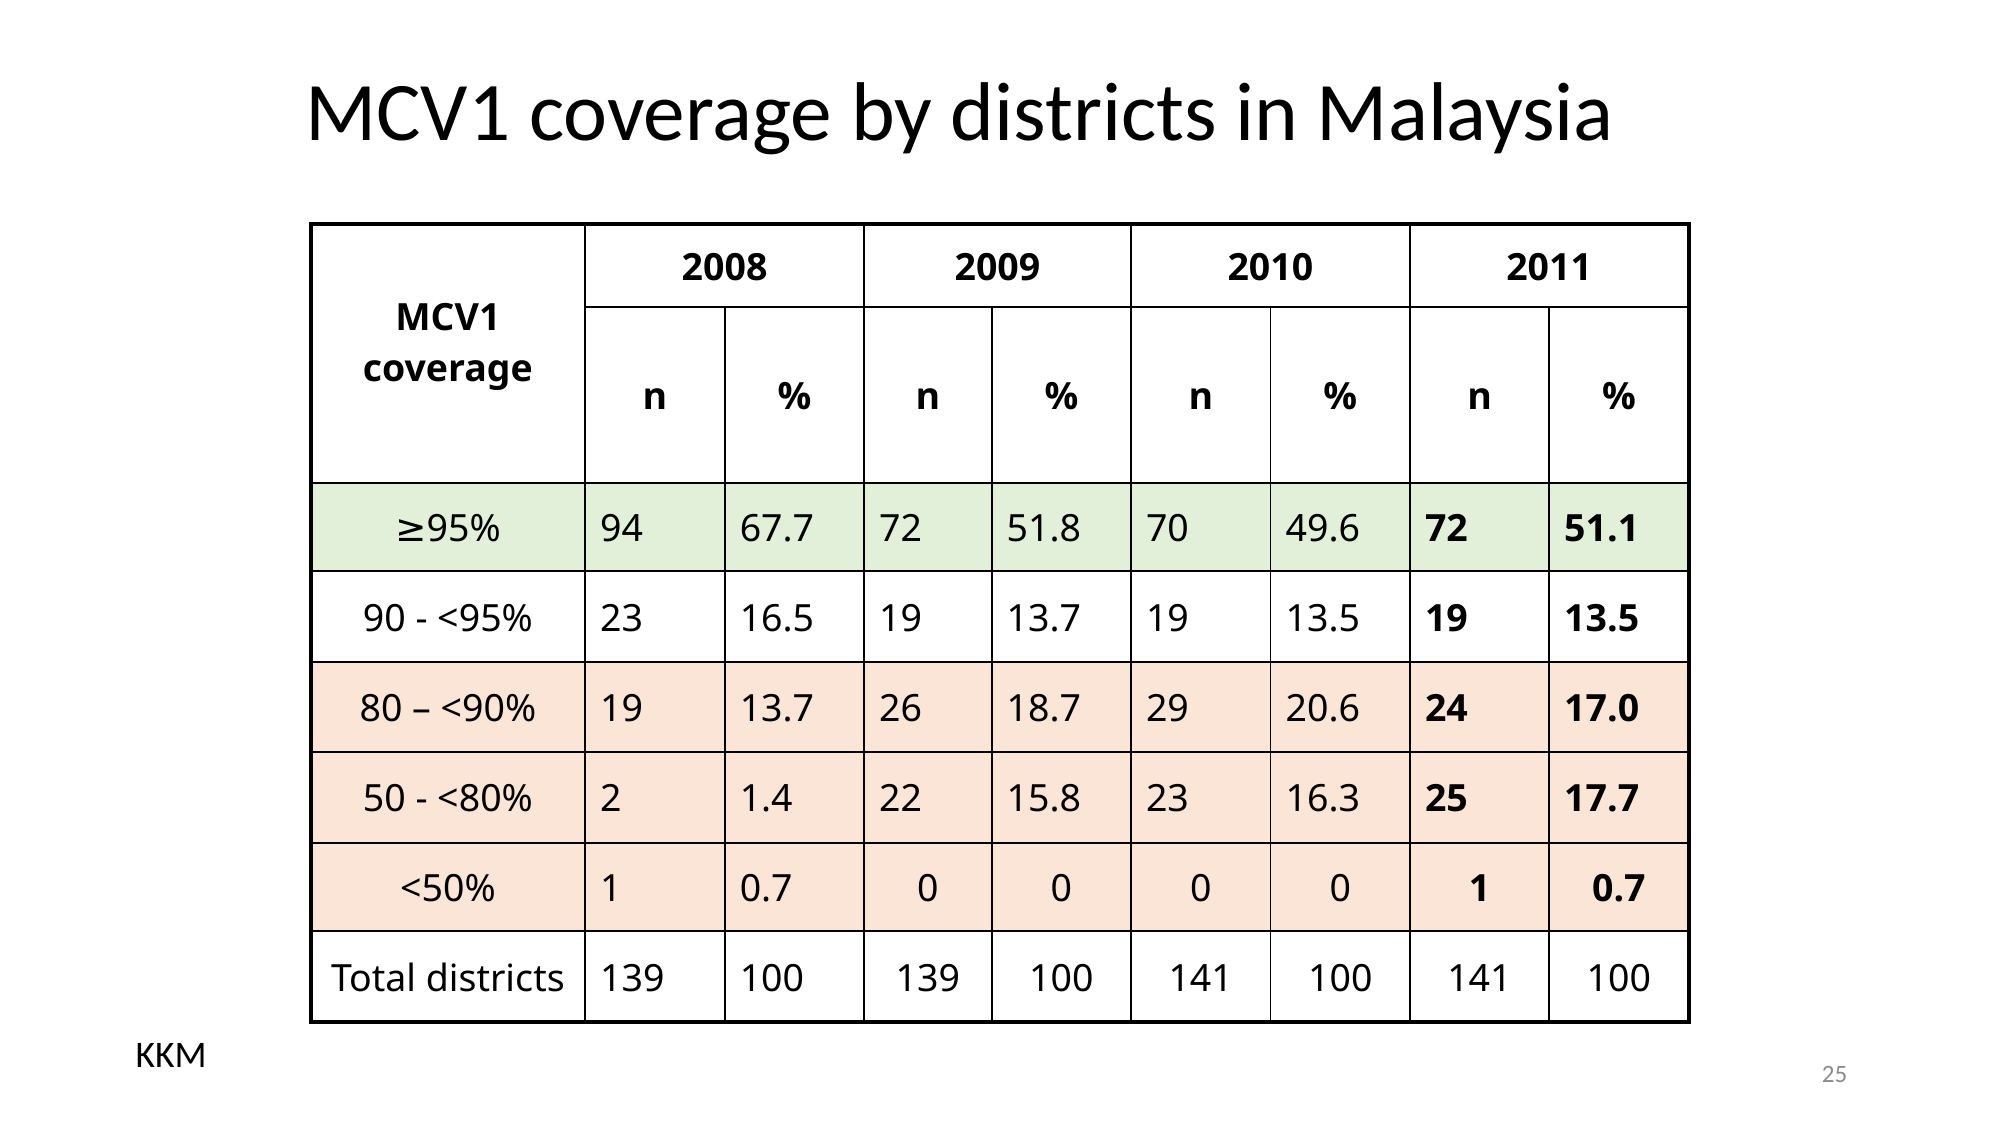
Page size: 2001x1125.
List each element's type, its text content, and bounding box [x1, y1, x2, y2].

table_cell 100 [993, 932, 1130, 1020]
table_cell 19 [1411, 572, 1548, 661]
table_cell % [726, 308, 863, 482]
table_cell 49.6 [1271, 484, 1409, 570]
table_cell 17.7 [1550, 753, 1687, 842]
title MCV1 coverage by districts in Malaysia [139, 45, 1781, 183]
table_cell 0.7 [726, 844, 863, 930]
table_cell 139 [865, 932, 991, 1020]
table_cell 100 [1550, 932, 1687, 1020]
table_header 2011 [1411, 226, 1687, 306]
table_cell 70 [1132, 484, 1270, 570]
table_cell 19 [586, 663, 724, 751]
table_cell 139 [586, 932, 724, 1020]
table_cell 100 [1271, 932, 1409, 1020]
table_cell n [865, 308, 991, 482]
table_header 2009 [865, 226, 1130, 306]
table_cell 141 [1132, 932, 1270, 1020]
table_cell 80 – <90% [313, 663, 584, 751]
table_cell 0.7 [1550, 844, 1687, 930]
table_cell n [1132, 308, 1270, 482]
table_cell 90 - <95% [313, 572, 584, 661]
table_cell 29 [1132, 663, 1270, 751]
text_box KKM [120, 1022, 222, 1083]
table_header 2010 [1132, 226, 1409, 306]
table_cell 17.0 [1550, 663, 1687, 751]
table_cell n [1411, 308, 1548, 482]
table_cell 67.7 [726, 484, 863, 570]
table_cell 0 [865, 844, 991, 930]
table_cell 94 [586, 484, 724, 570]
table_cell 2 [586, 753, 724, 842]
table_cell 15.8 [993, 753, 1130, 842]
slide_number 25 [1412, 1042, 1863, 1103]
table_cell <50% [313, 844, 584, 930]
table_cell 0 [1271, 844, 1409, 930]
table_cell 141 [1411, 932, 1548, 1020]
table_cell 18.7 [993, 663, 1130, 751]
table_cell Total districts [313, 932, 584, 1020]
table_cell 13.5 [1550, 572, 1687, 661]
table_cell 51.1 [1550, 484, 1687, 570]
table_cell 1 [1411, 844, 1548, 930]
table_cell 26 [865, 663, 991, 751]
table_cell 1 [586, 844, 724, 930]
table_cell % [993, 308, 1130, 482]
table_cell 13.7 [726, 663, 863, 751]
table_cell 19 [1132, 572, 1270, 661]
table_cell % [1550, 308, 1687, 482]
table_cell ≥95% [313, 484, 584, 570]
table_cell 24 [1411, 663, 1548, 751]
table_cell 50 - <80% [313, 753, 584, 842]
table_cell 23 [1132, 753, 1270, 842]
table_cell 100 [726, 932, 863, 1020]
table_cell 20.6 [1271, 663, 1409, 751]
table_cell 72 [865, 484, 991, 570]
table_cell 22 [865, 753, 991, 842]
table_cell % [1271, 308, 1409, 482]
table_cell 13.7 [993, 572, 1130, 661]
table_cell 0 [1132, 844, 1270, 930]
table_cell 51.8 [993, 484, 1130, 570]
table_cell 0 [993, 844, 1130, 930]
table_header MCV1 coverage [313, 226, 584, 482]
table_cell 16.3 [1271, 753, 1409, 842]
table_cell 23 [586, 572, 724, 661]
table_cell 25 [1411, 753, 1548, 842]
table_cell 16.5 [726, 572, 863, 661]
table_cell 72 [1411, 484, 1548, 570]
table_cell n [586, 308, 724, 482]
table_cell 19 [865, 572, 991, 661]
table_cell 1.4 [726, 753, 863, 842]
table_header 2008 [586, 226, 863, 306]
table_cell 13.5 [1271, 572, 1409, 661]
